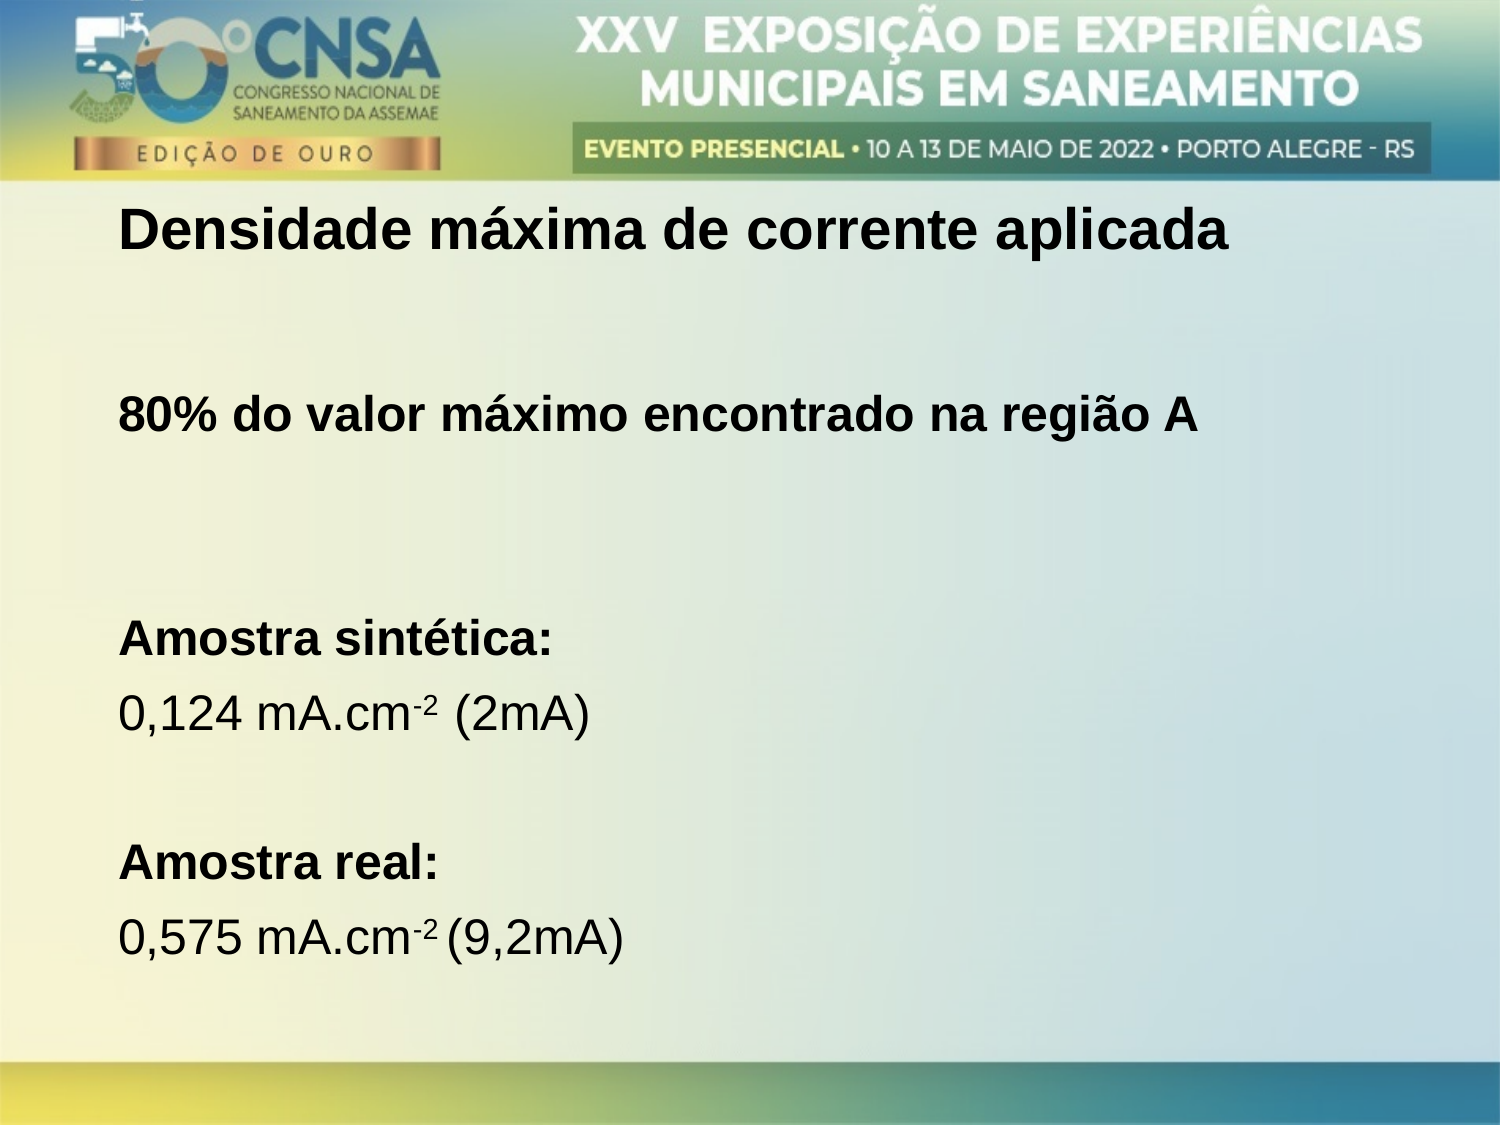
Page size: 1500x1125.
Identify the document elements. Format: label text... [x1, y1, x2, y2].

title Densidade máxima de corrente aplicada [103, 184, 1397, 278]
list 80% do valor máximo encontrado na região A Amostra sintética: 0,124 mA.cm-2 (2mA) Amostra real: 0,575 mA.cm-2 (9,2mA) [103, 299, 1397, 1014]
